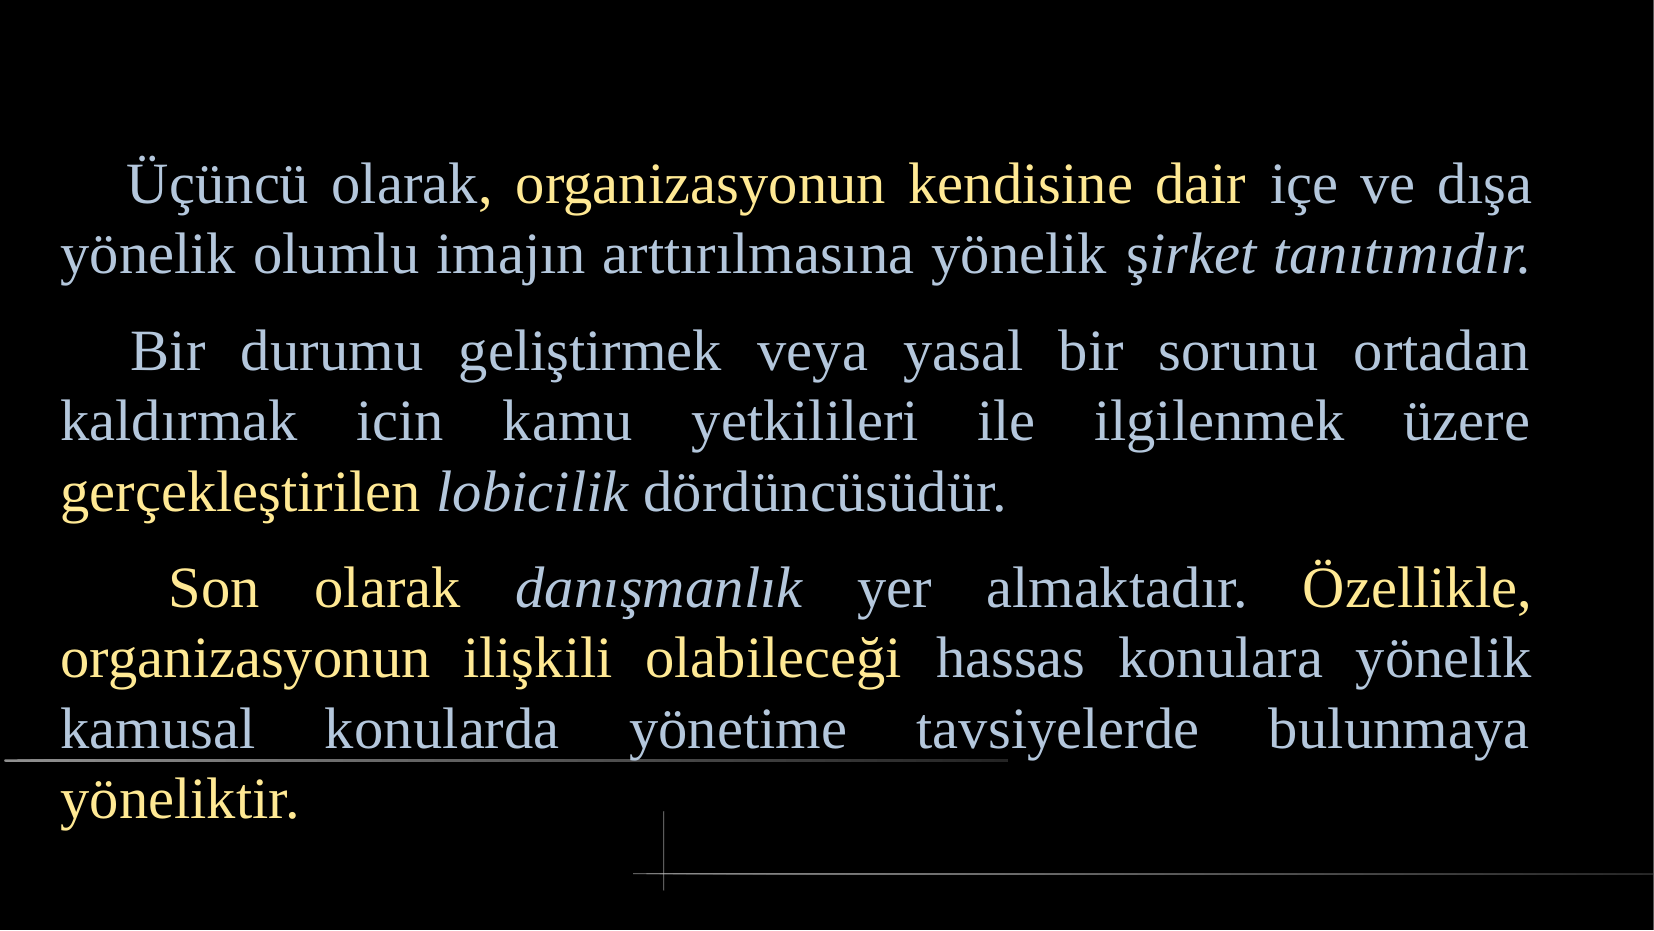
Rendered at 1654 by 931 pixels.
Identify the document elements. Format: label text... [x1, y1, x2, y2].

list Üçüncü olarak, organizasyonun kendisine dair içe ve dışa yönelik olumlu imajın arttırılmasına yönelik şirket tanıtımıdır. Bir durumu geliştirmek veya yasal bir sorunu ortadan kaldırmak icin kamu yetkilileri ile ilgilenmek üzere gerçekleştirilen lobicilik dördüncüsüdür. Son olarak danışmanlık yer almaktadır. Özellikle, organizasyonun ilişkili olabileceği hassas konulara yönelik kamusal konularda yönetime tavsiyelerde bulunmaya yöneliktir. [60, 48, 1533, 866]
